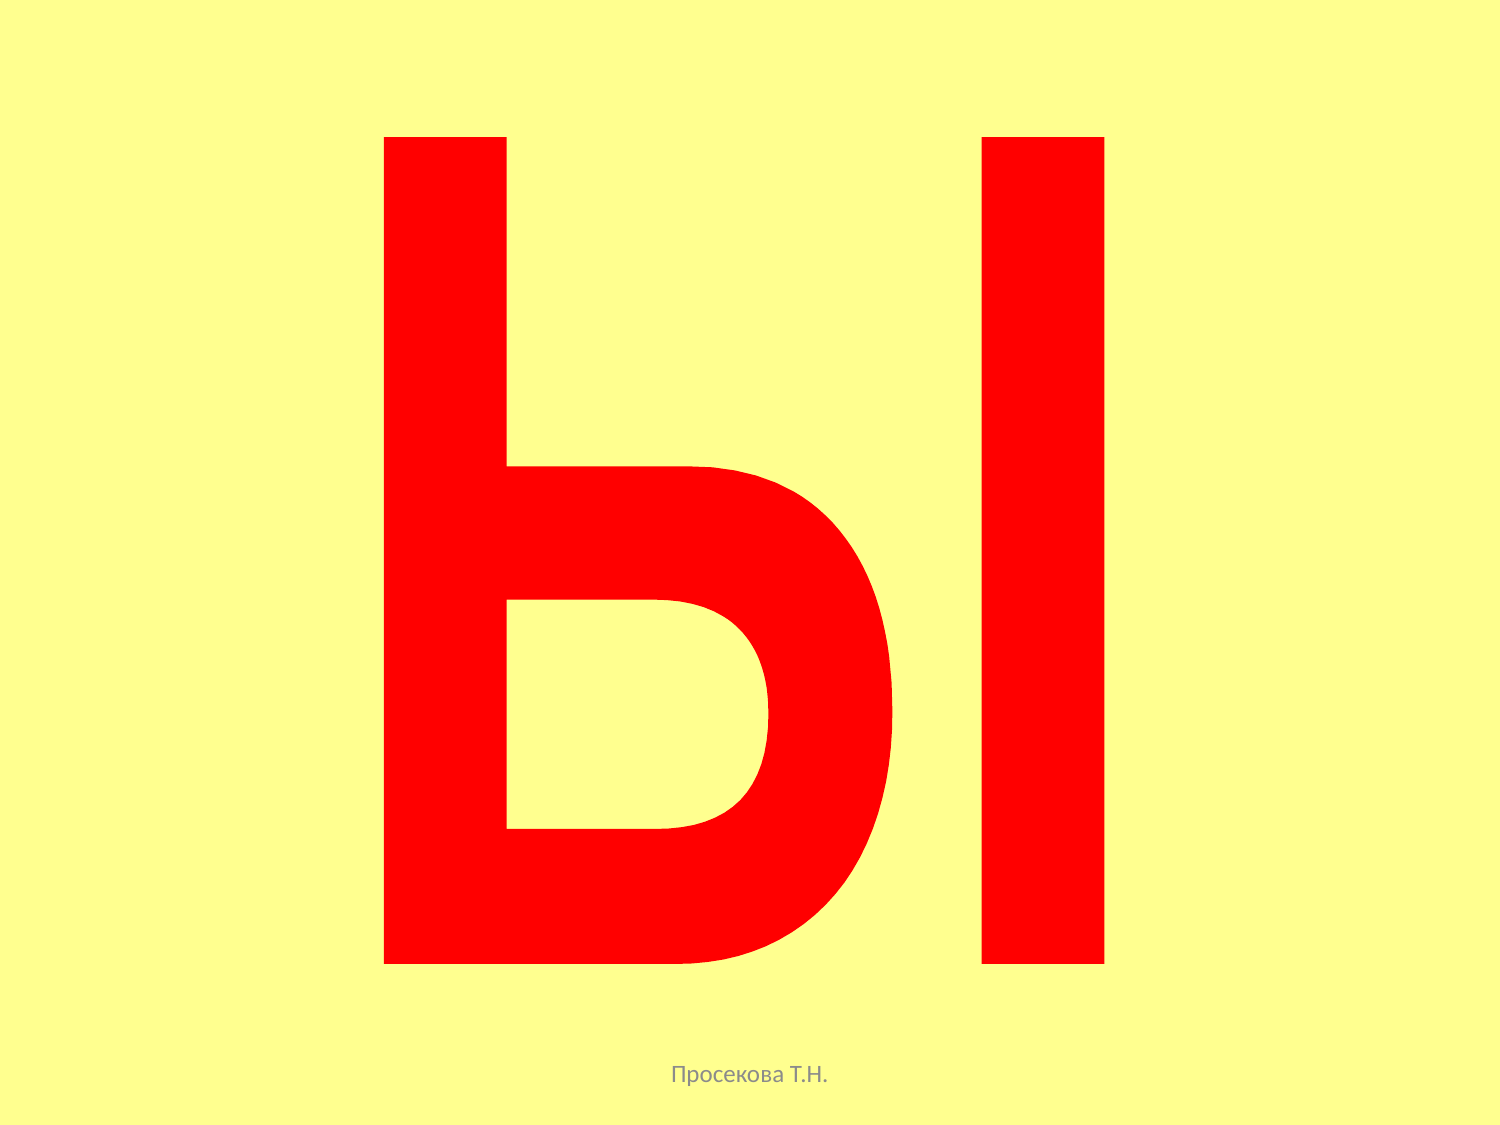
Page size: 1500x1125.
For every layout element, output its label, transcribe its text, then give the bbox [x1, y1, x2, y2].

footer Просекова Т.Н. [512, 1042, 988, 1103]
